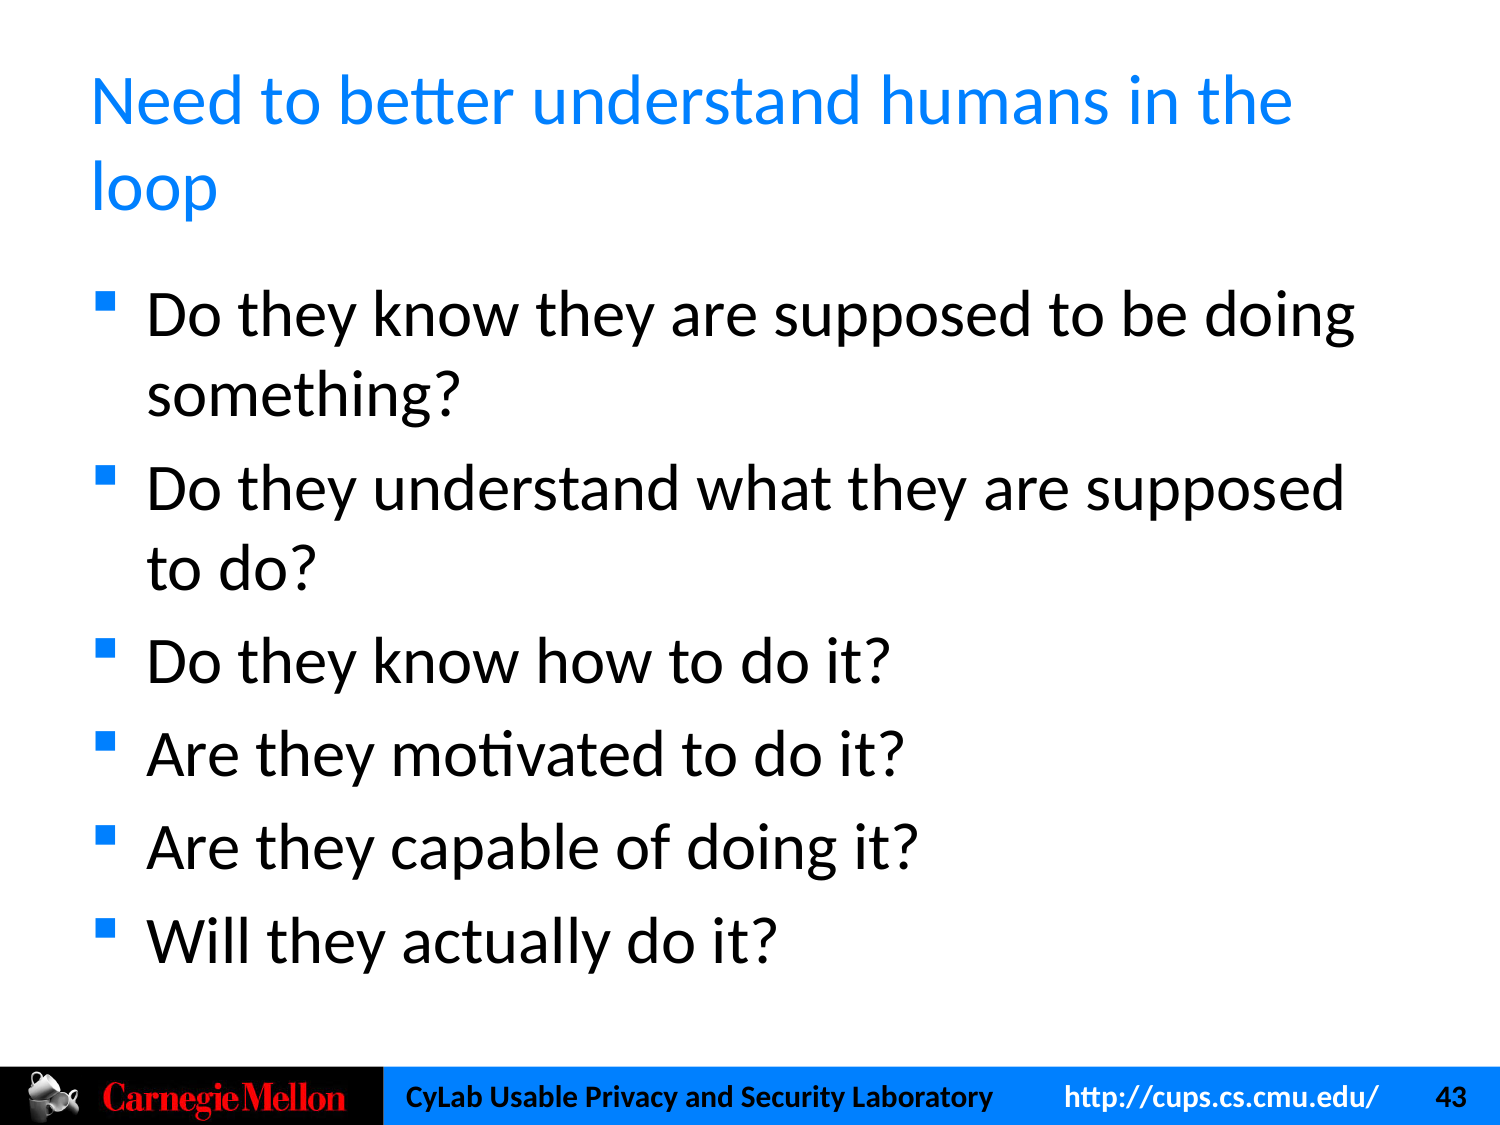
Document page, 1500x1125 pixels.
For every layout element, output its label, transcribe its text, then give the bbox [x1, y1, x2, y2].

title Need to better understand humans in the loop [75, 45, 1425, 233]
list Do they know they are supposed to be doing something? Do they understand what they are supposed to do? Do they know how to do it? Are they motivated to do it? Are they capable of doing it? Will they actually do it? [75, 262, 1425, 1005]
picture [98, 1080, 348, 1122]
picture [23, 1068, 83, 1124]
